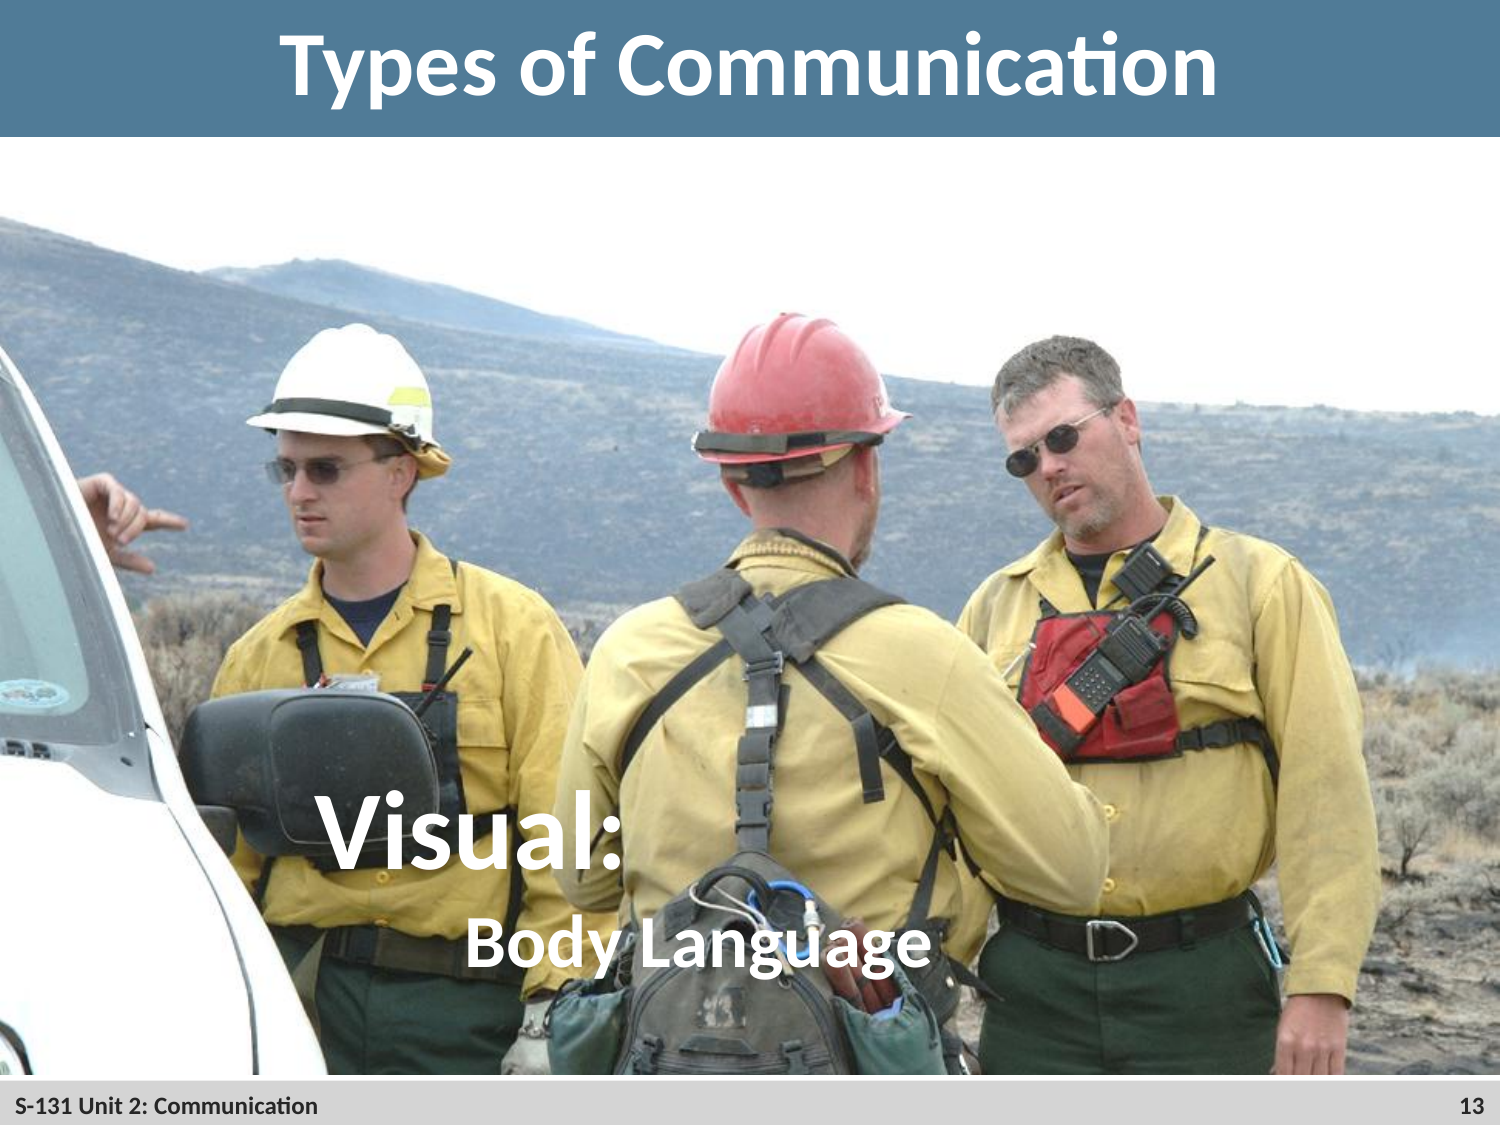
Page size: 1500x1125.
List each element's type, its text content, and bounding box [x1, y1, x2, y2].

title Types of Communication [75, 12, 1425, 105]
picture [0, 137, 1500, 1076]
